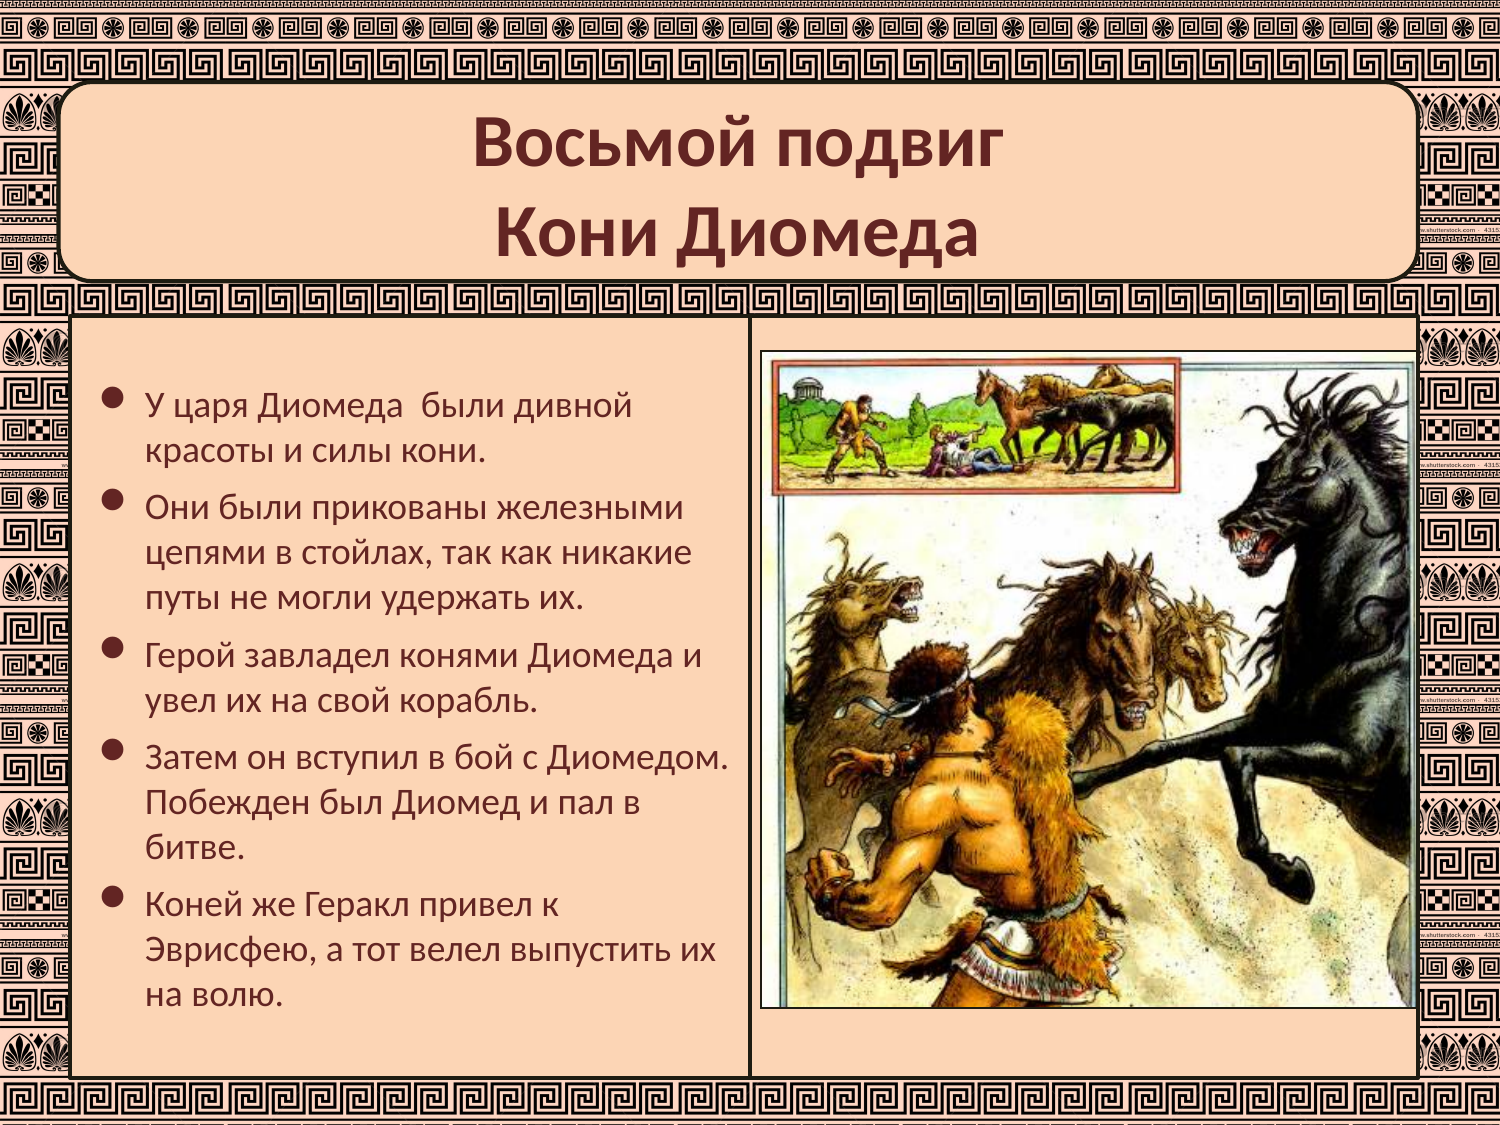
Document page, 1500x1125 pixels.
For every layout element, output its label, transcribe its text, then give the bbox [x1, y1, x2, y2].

picture [761, 351, 1417, 1008]
text_box У царя Диомеда были дивной красоты и силы кони. Они были прикованы железными цепями в стойлах, так как никакие путы не могли удержать их. Герой завладел конями Диомеда и увел их на свой корабль. Затем он вступил в бой с Диомедом. Побежден был Диомед и пал в битве. Коней же Геракл привел к Эврисфею, а тот велел выпустить их на волю. [68, 314, 748, 1080]
text_box [748, 314, 1420, 1080]
text_box Восьмой подвиг Кони Диомеда [56, 79, 1421, 284]
